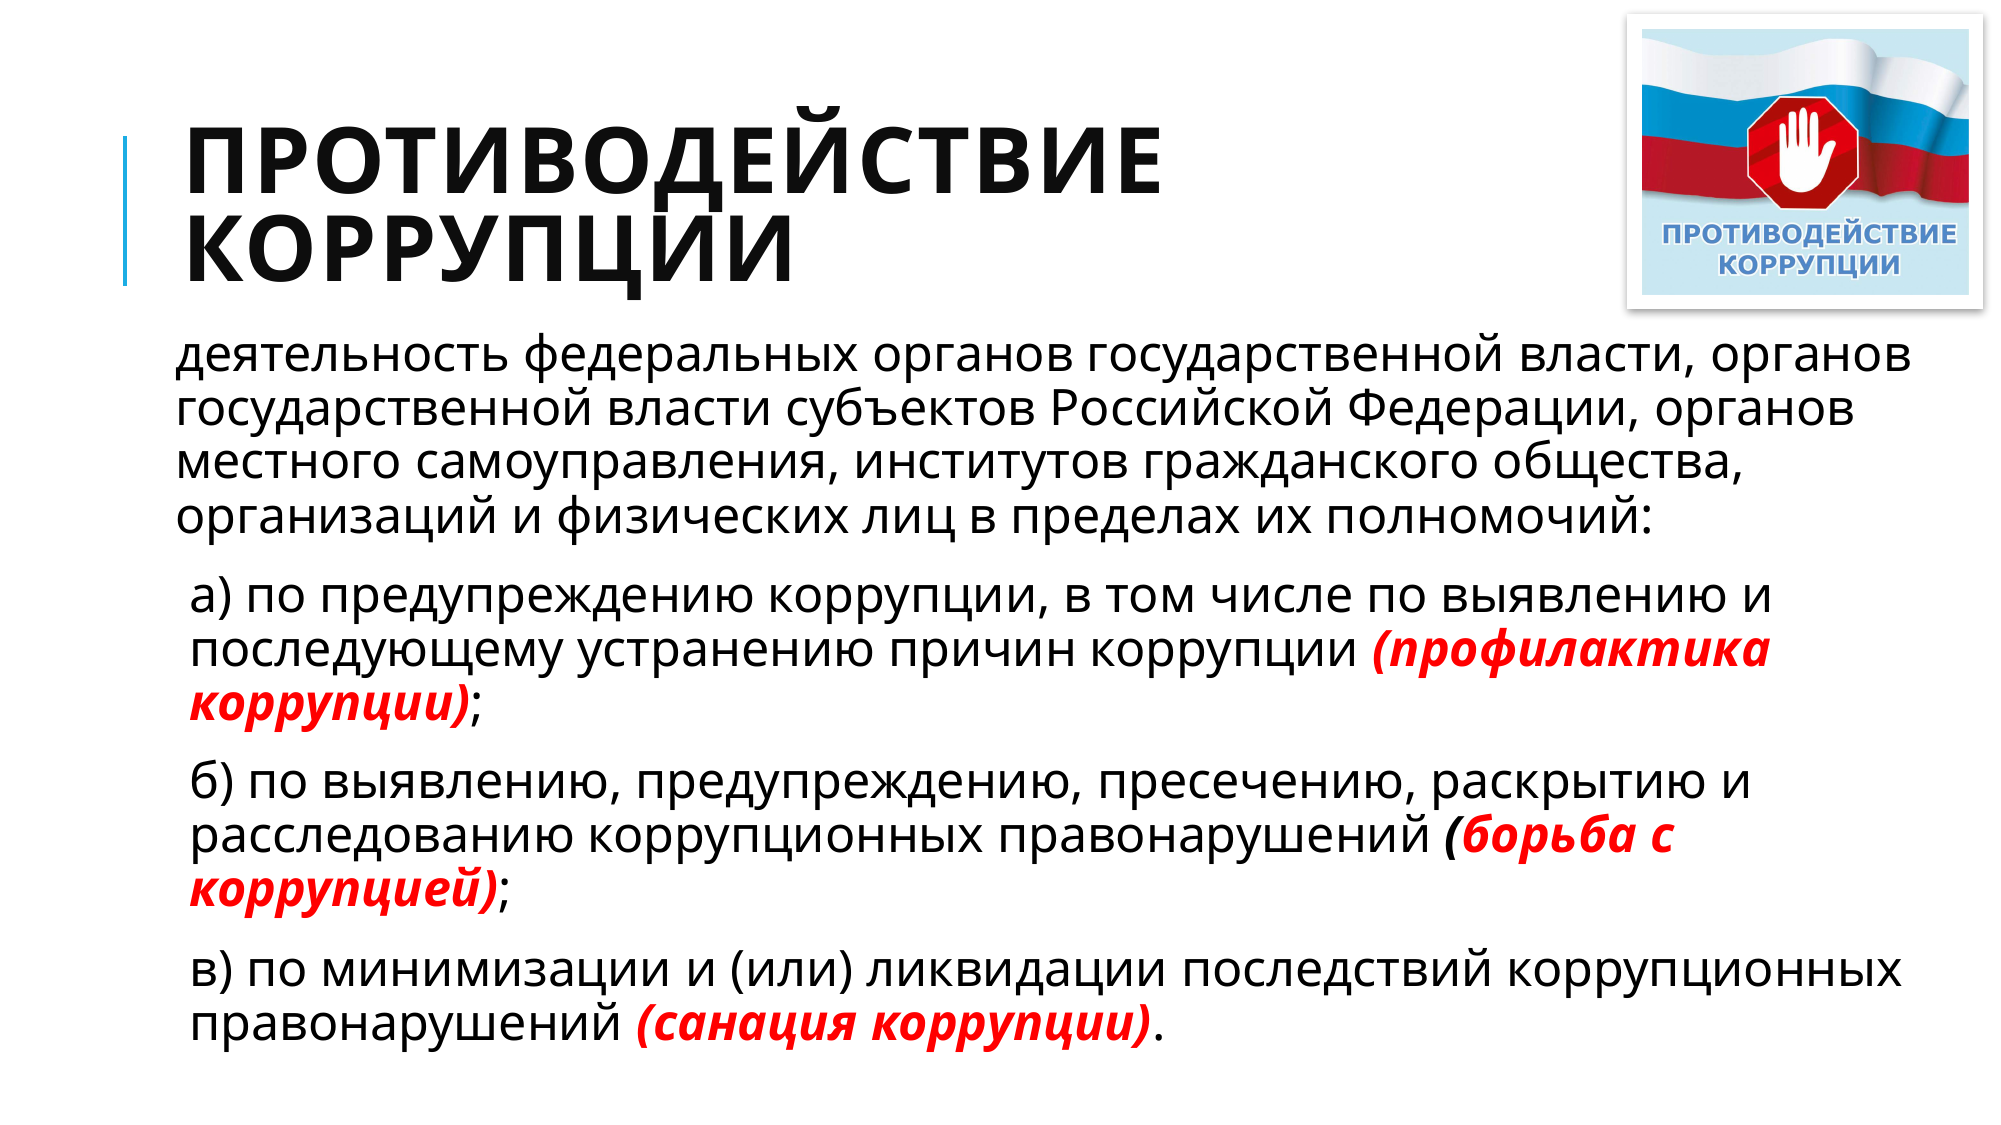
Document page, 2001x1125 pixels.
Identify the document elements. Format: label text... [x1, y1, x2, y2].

list деятельность федеральных органов государственной власти, органов государственной власти субъектов Российской Федерации, органов местного самоуправления, институтов гражданского общества, организаций и физических лиц в пределах их полномочий: а) по предупреждению коррупции, в том числе по выявлению и последующему устранению причин коррупции (профилактика коррупции); б) по выявлению, предупреждению, пресечению, раскрытию и расследованию коррупционных правонарушений (борьба с коррупцией); в) по минимизации и (или) ликвидации последствий коррупционных правонарушений (санация коррупции). [168, 320, 1923, 1072]
picture [1641, 28, 1969, 295]
title Противодействие коррупции [168, 102, 1657, 320]
